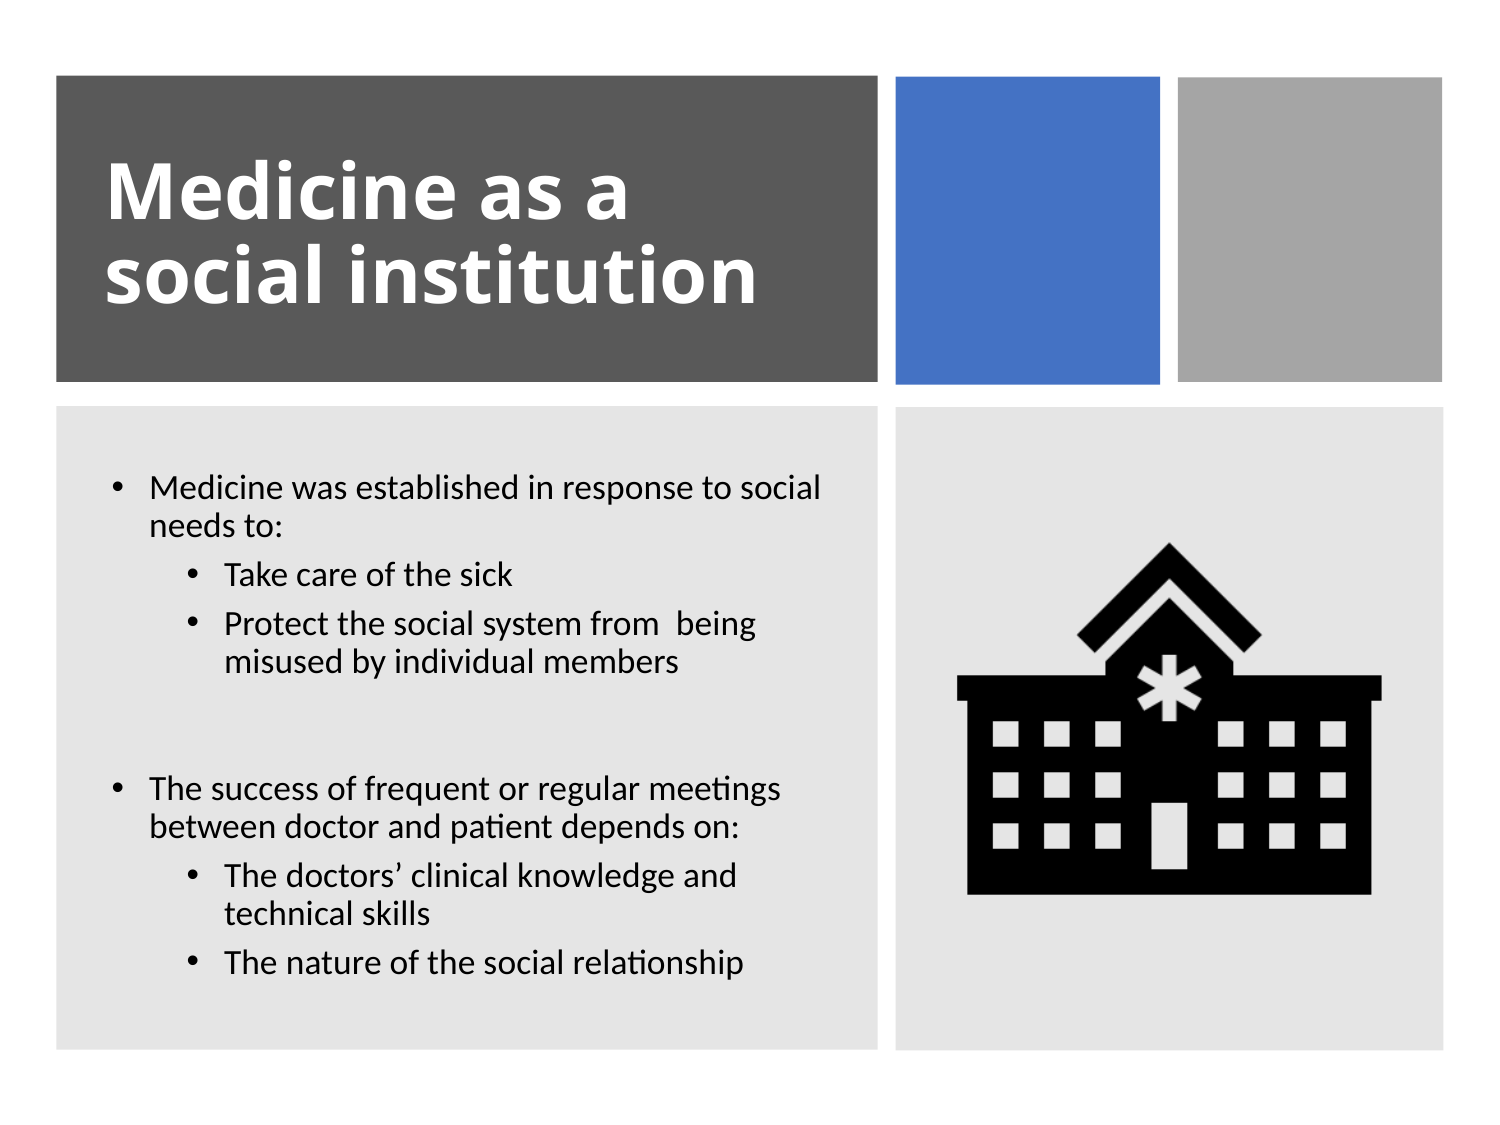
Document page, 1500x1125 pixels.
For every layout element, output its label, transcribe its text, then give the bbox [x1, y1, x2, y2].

text_box [55, 405, 879, 1051]
list Medicine was established in response to social needs to: Take care of the sick Protect the social system from being misused by individual members The success of frequent or regular meetings between doctor and patient depends on: The doctors’ clinical knowledge and technical skills The nature of the social relationship [96, 445, 840, 1006]
title Medicine as a social institution [89, 119, 840, 354]
text_box [1177, 76, 1443, 383]
picture [924, 484, 1415, 974]
text_box [895, 406, 1445, 1052]
text_box [895, 76, 1161, 386]
text_box [55, 75, 879, 383]
